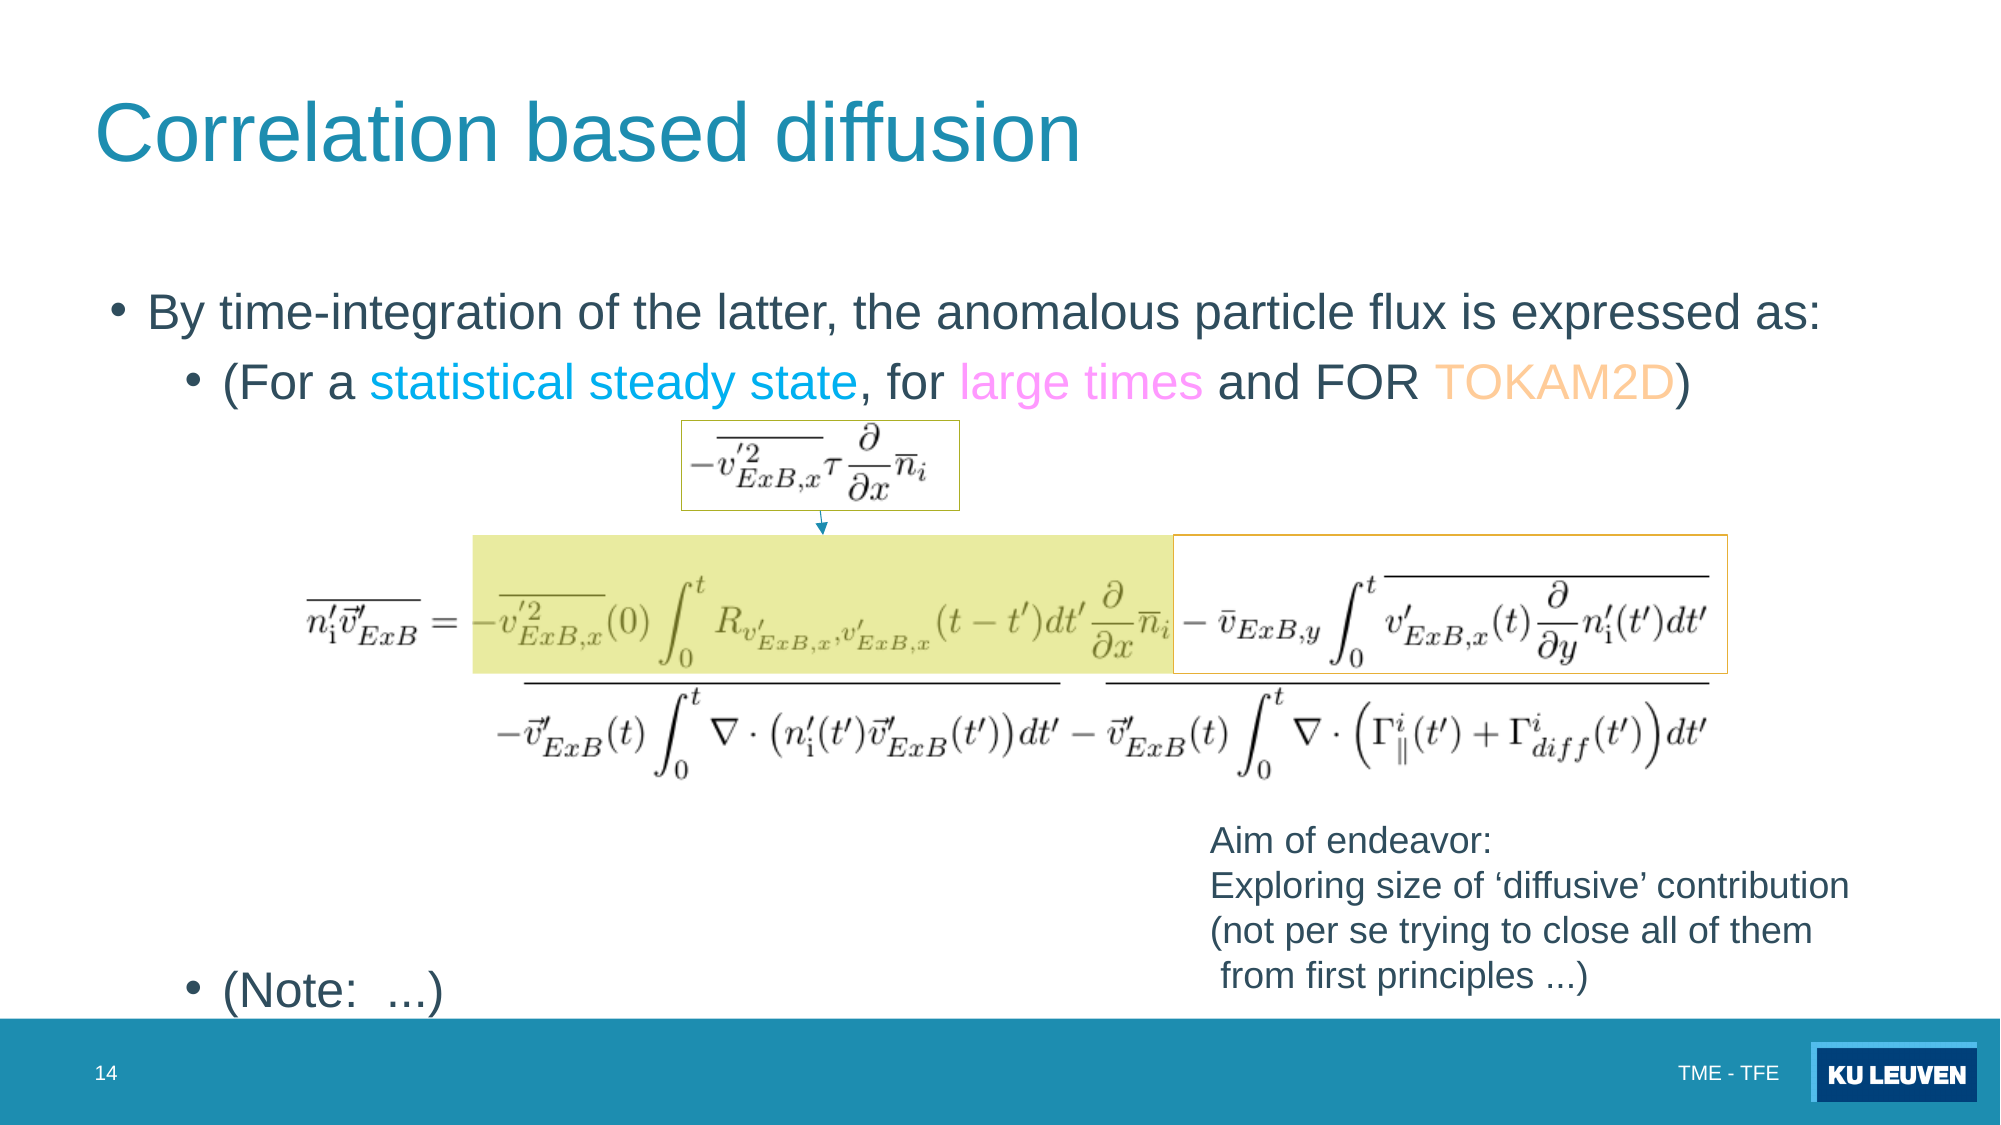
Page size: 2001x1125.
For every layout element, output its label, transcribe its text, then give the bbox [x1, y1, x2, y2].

text_box [1173, 535, 1728, 565]
picture [681, 420, 960, 511]
text_box Aim of endeavor: Exploring size of ‘diffusive’ contribution (not per se trying to close all of them from first principles ...) [1195, 808, 1866, 1004]
text_box [472, 535, 1173, 565]
title Correlation based diffusion [94, 33, 1906, 223]
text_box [820, 510, 824, 535]
slide_number 14 [94, 1018, 201, 1125]
picture [1811, 1042, 1977, 1102]
footer TME - TFE [989, 1018, 1809, 1125]
picture [282, 565, 1744, 793]
